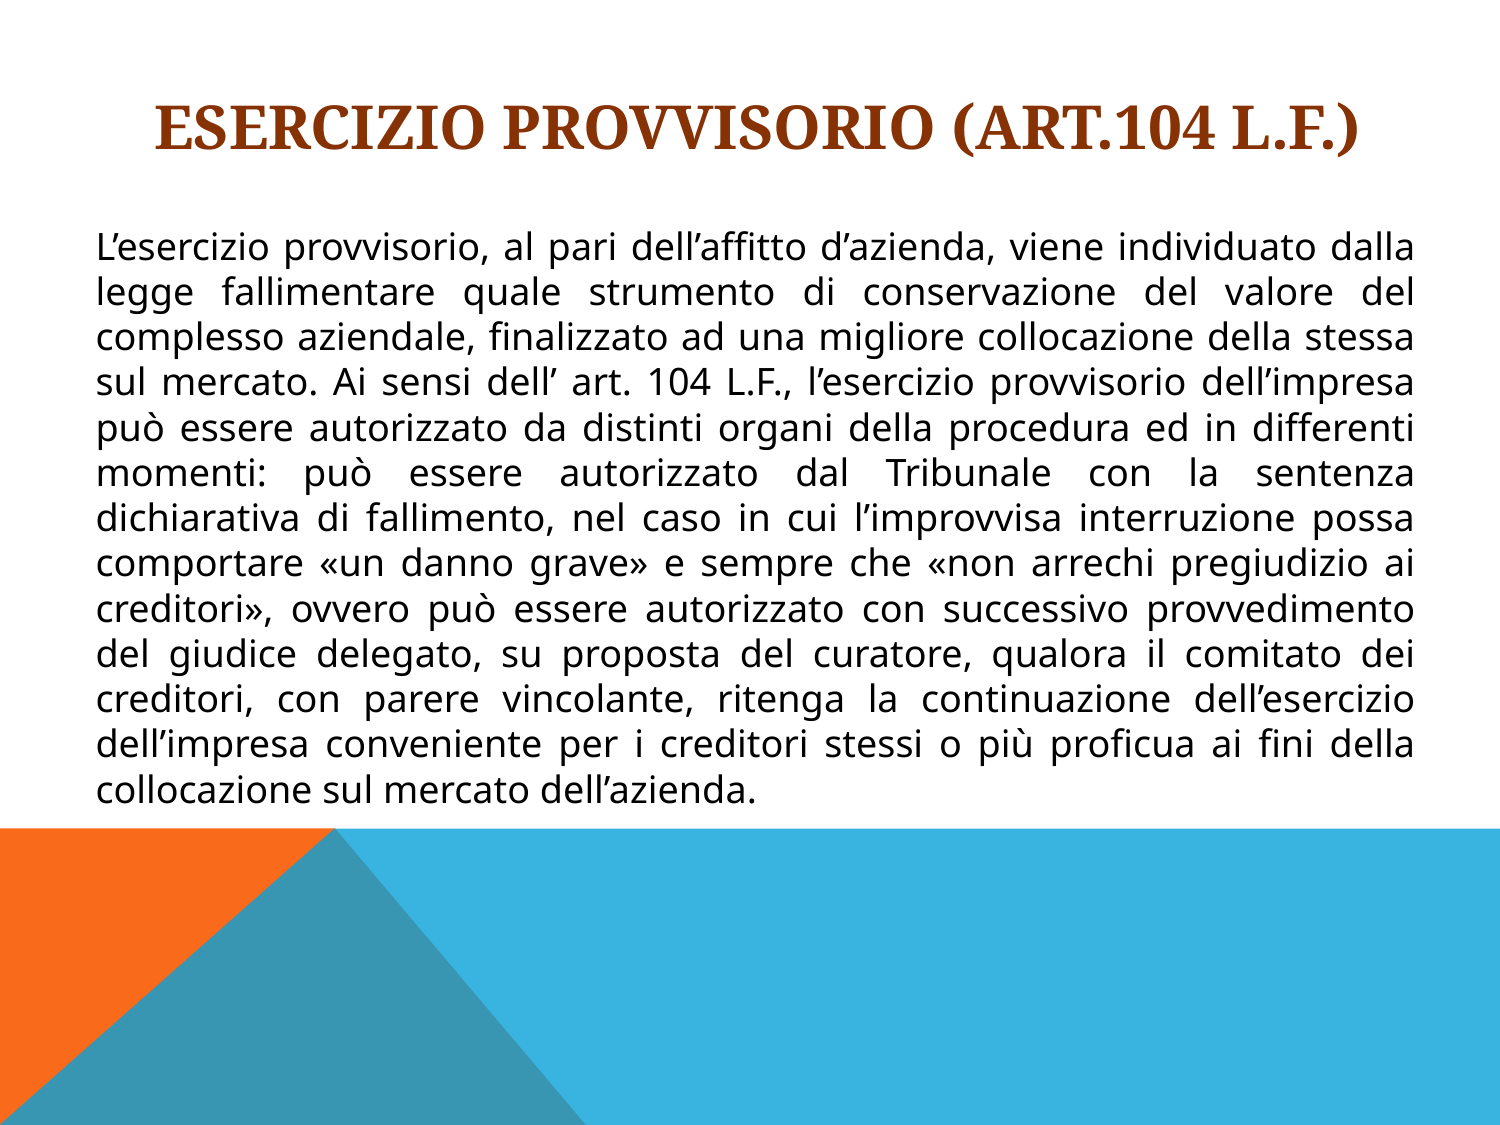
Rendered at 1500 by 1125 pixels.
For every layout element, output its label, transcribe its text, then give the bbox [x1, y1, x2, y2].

list L’esercizio provvisorio, al pari dell’affitto d’azienda, viene individuato dalla legge fallimentare quale strumento di conservazione del valore del complesso aziendale, finalizzato ad una migliore collocazione della stessa sul mercato. Ai sensi dell’ art. 104 L.F., l’esercizio provvisorio dell’impresa può essere autorizzato da distinti organi della procedura ed in differenti momenti: può essere autorizzato dal Tribunale con la sentenza dichiarativa di fallimento, nel caso in cui l’improvvisa interruzione possa comportare «un danno grave» e sempre che «non arrechi pregiudizio ai creditori», ovvero può essere autorizzato con successivo provvedimento del giudice delegato, su proposta del curatore, qualora il comitato dei creditori, con parere vincolante, ritenga la continuazione dell’esercizio dell’impresa conveniente per i creditori stessi o più proficua ai fini della collocazione sul mercato dell’azienda. [80, 214, 1431, 1061]
title Esercizio provvisorio (art.104 L.F.) [74, 44, 1425, 207]
